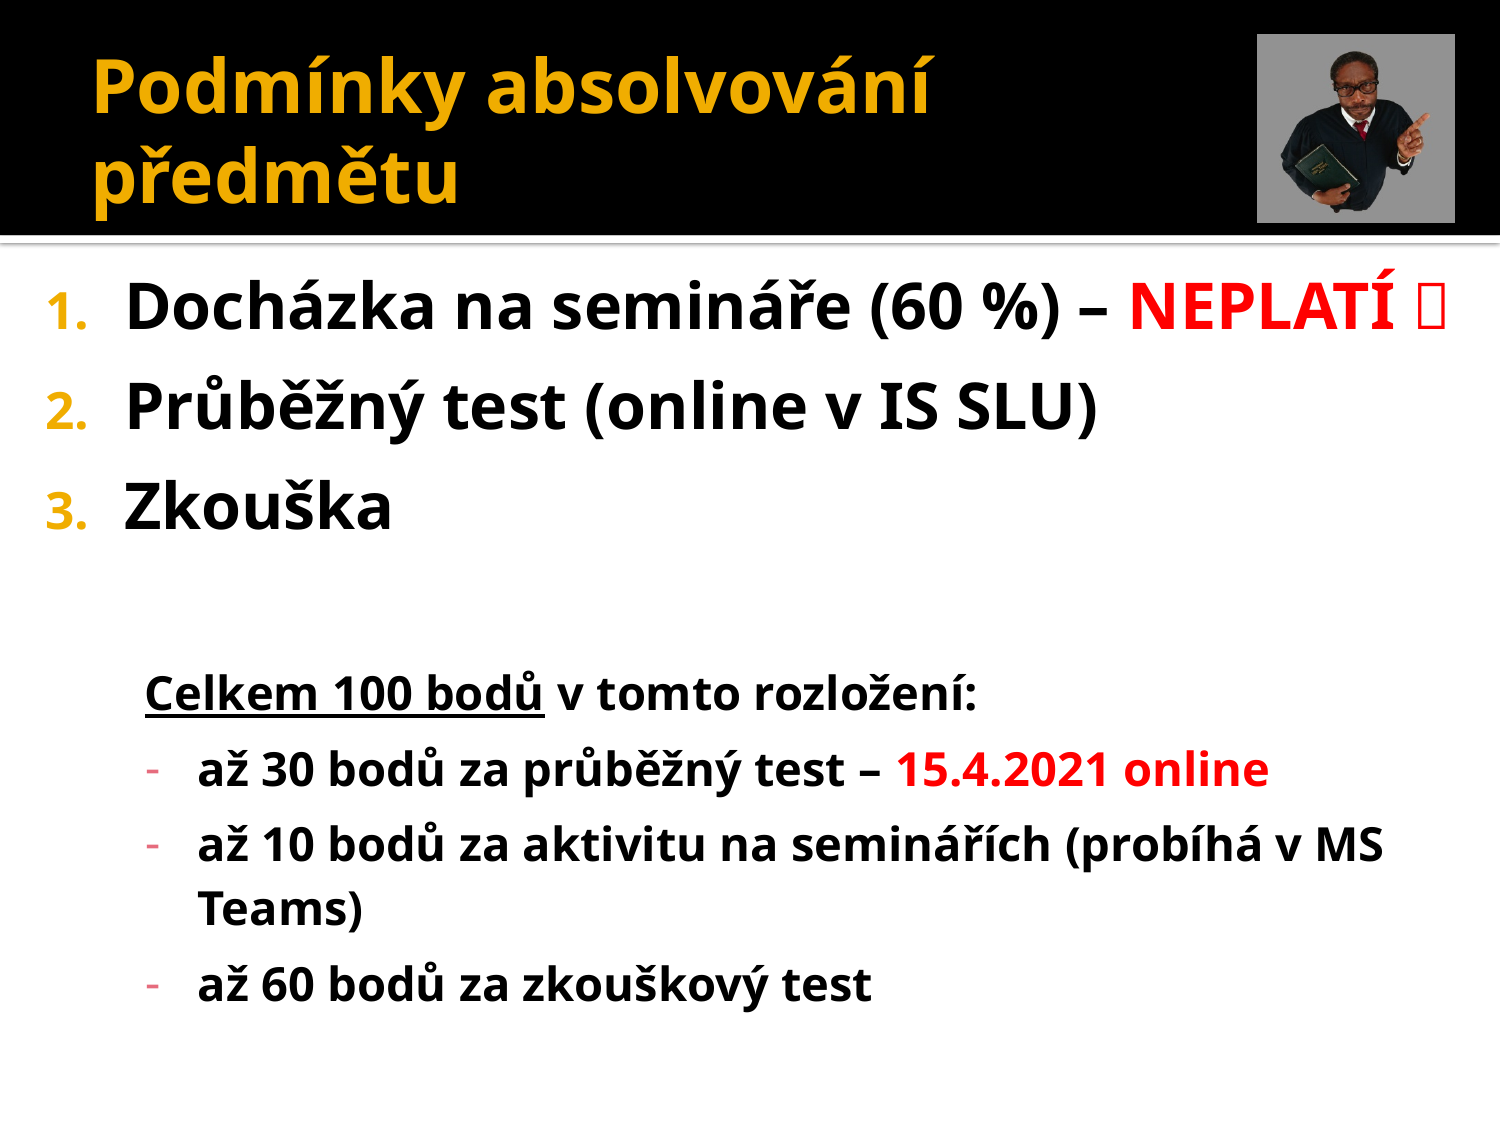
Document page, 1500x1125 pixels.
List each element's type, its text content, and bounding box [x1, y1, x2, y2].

title Podmínky absolvování předmětu [75, 25, 1223, 231]
list Docházka na semináře (60 %) – NEPLATÍ  Průběžný test (online v IS SLU) Zkouška Celkem 100 bodů v tomto rozložení: až 30 bodů za průběžný test – 15.4.2021 online až 10 bodů za aktivitu na seminářích (probíhá v MS Teams) až 60 bodů za zkouškový test [17, 245, 1495, 1079]
picture [1257, 34, 1455, 223]
